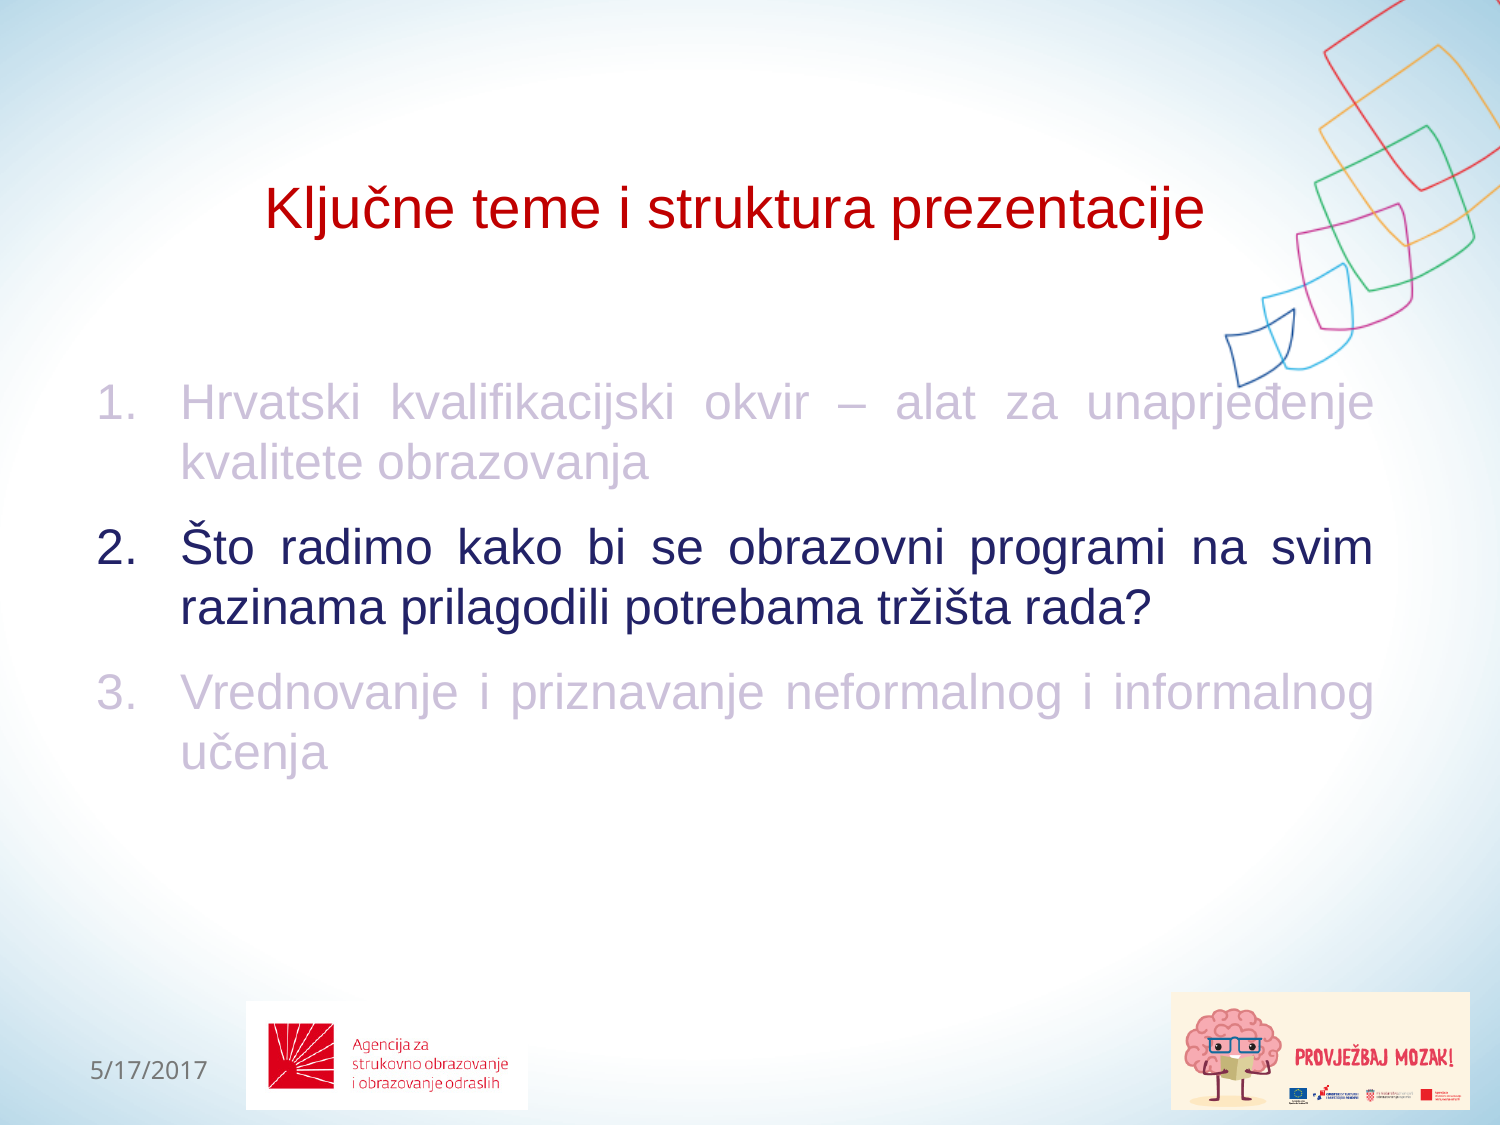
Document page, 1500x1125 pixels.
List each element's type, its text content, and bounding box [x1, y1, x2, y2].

title Ključne teme i struktura prezentacije [142, 110, 1330, 299]
picture [246, 1001, 528, 1110]
picture [1171, 992, 1470, 1110]
text_box Hrvatski kvalifikacijski okvir – alat za unaprjeđenje kvalitete obrazovanja Što radimo kako bi se obrazovni programi na svim razinama prilagodili potrebama tržišta rada? Vrednovanje i priznavanje neformalnog i informalnog učenja [81, 362, 1390, 858]
